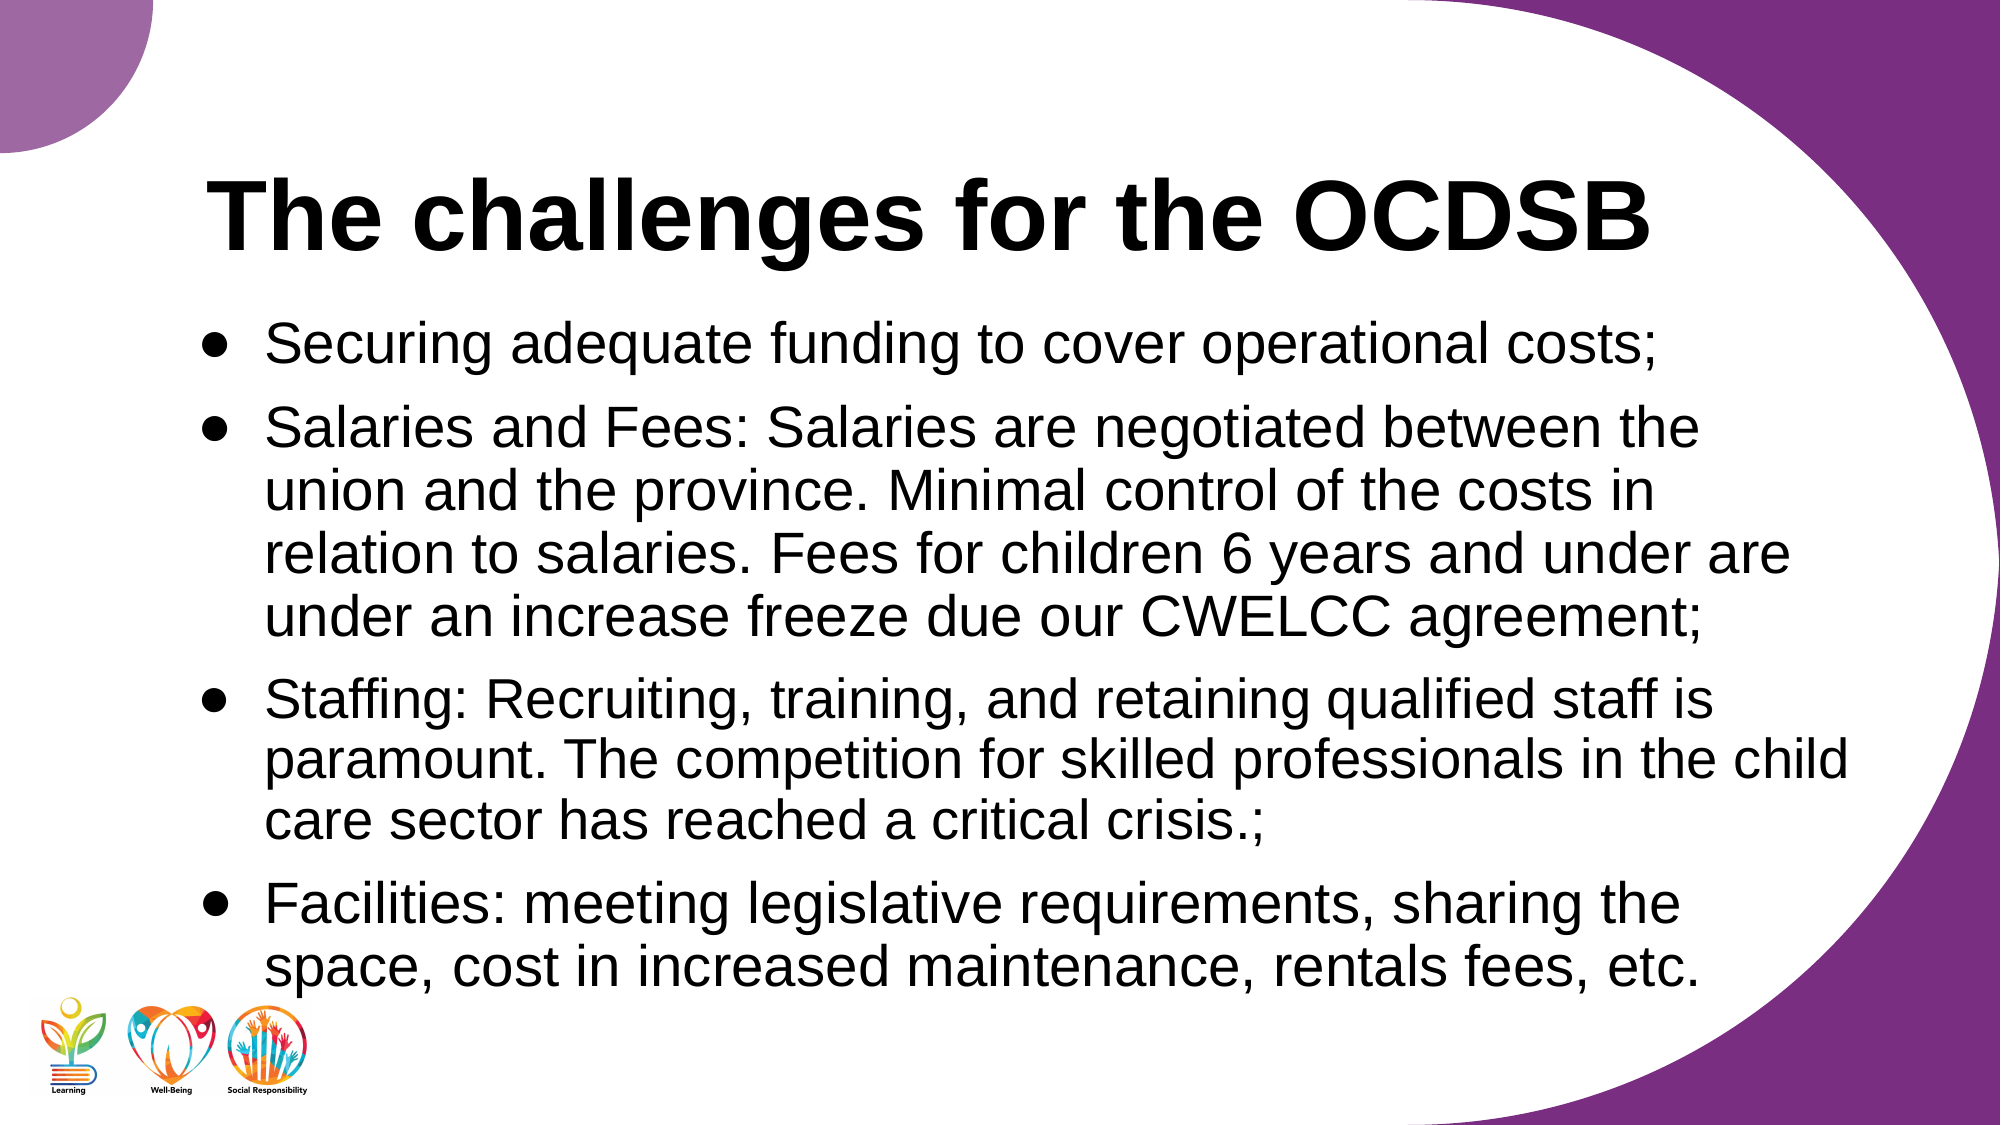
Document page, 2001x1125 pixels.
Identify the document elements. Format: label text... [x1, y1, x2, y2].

title The challenges for the OCDSB [191, 62, 1796, 280]
picture [30, 995, 313, 1096]
list Securing adequate funding to cover operational costs; Salaries and Fees: Salaries are negotiated between the union and the province. Minimal control of the costs in relation to salaries. Fees for children 6 years and under are under an increase freeze due our CWELCC agreement; Staffing: Recruiting, training, and retaining qualified staff is paramount. The competition for skilled professionals in the child care sector has reached a critical crisis.; Facilities: meeting legislative requirements, sharing the space, cost in increased maintenance, rentals fees, etc. [174, 305, 1866, 884]
